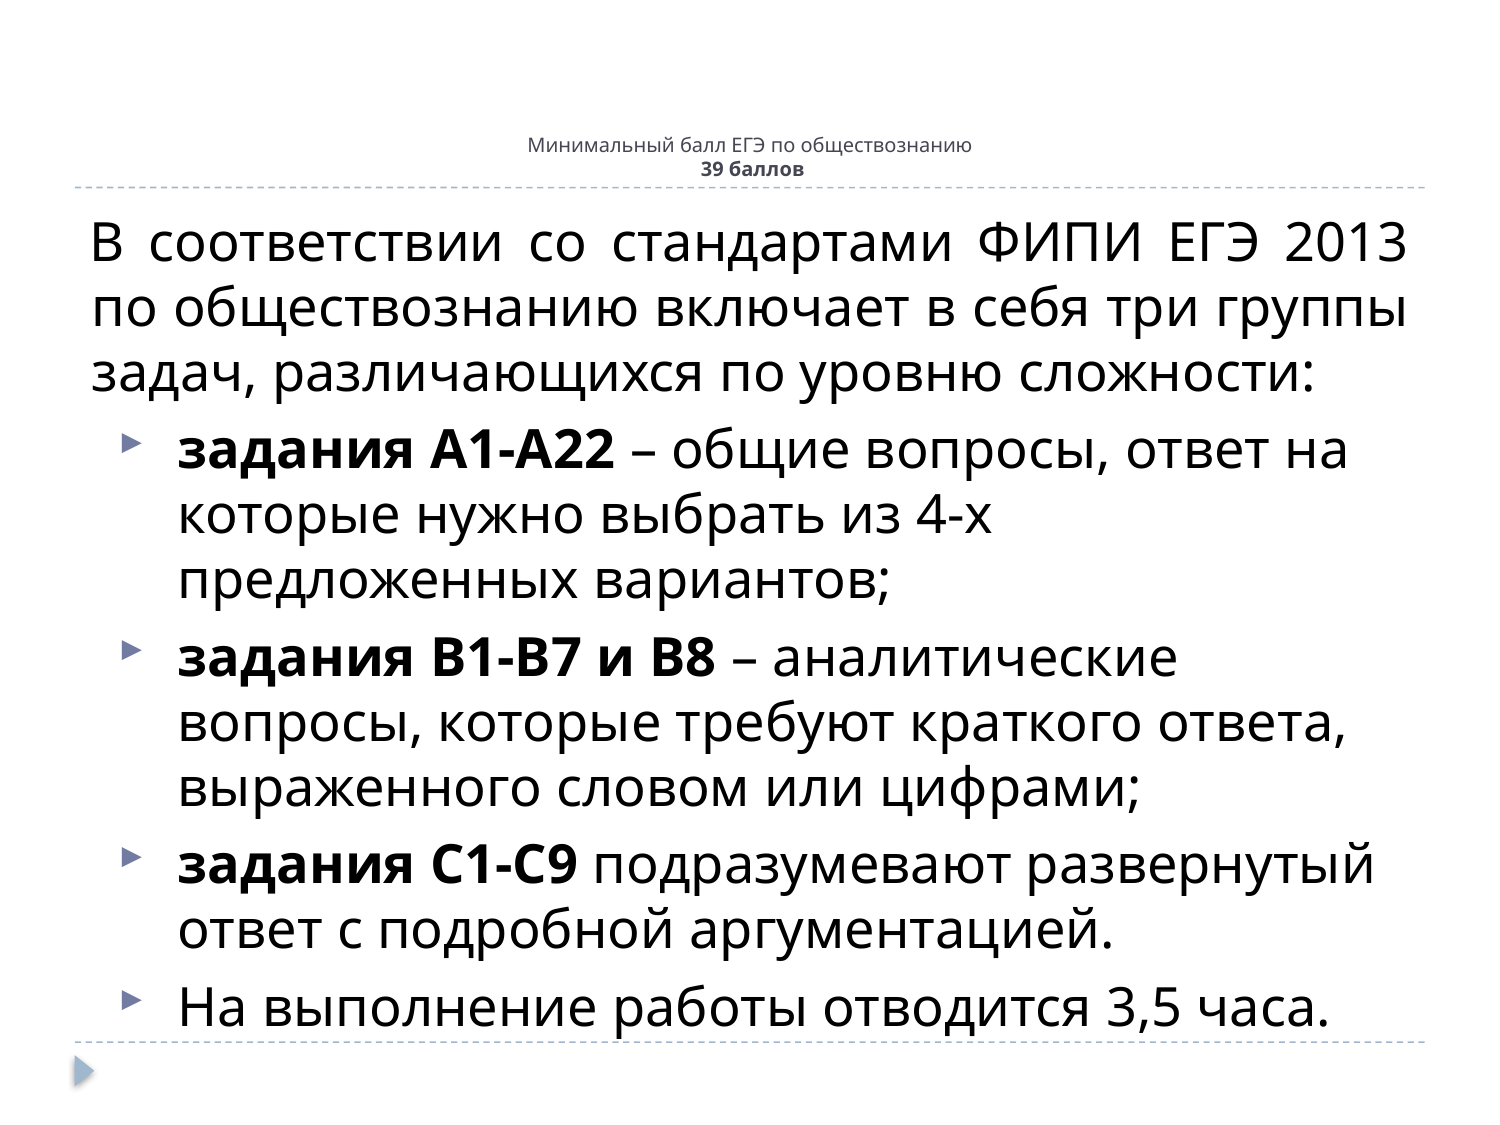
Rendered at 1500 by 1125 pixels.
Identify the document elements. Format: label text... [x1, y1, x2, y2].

title Минимальный балл ЕГЭ по обществознанию 39 баллов [75, 24, 1425, 188]
list В соответствии со стандартами ФИПИ ЕГЭ 2013 по обществознанию включает в себя три группы задач, различающихся по уровню сложности: задания А1-А22 – общие вопросы, ответ на которые нужно выбрать из 4-х предложенных вариантов; задания В1-В7 и В8 – аналитические вопросы, которые требуют краткого ответа, выраженного словом или цифрами; задания С1-С9 подразумевают развернутый ответ с подробной аргументацией. На выполнение работы отводится 3,5 часа. [75, 200, 1425, 1043]
